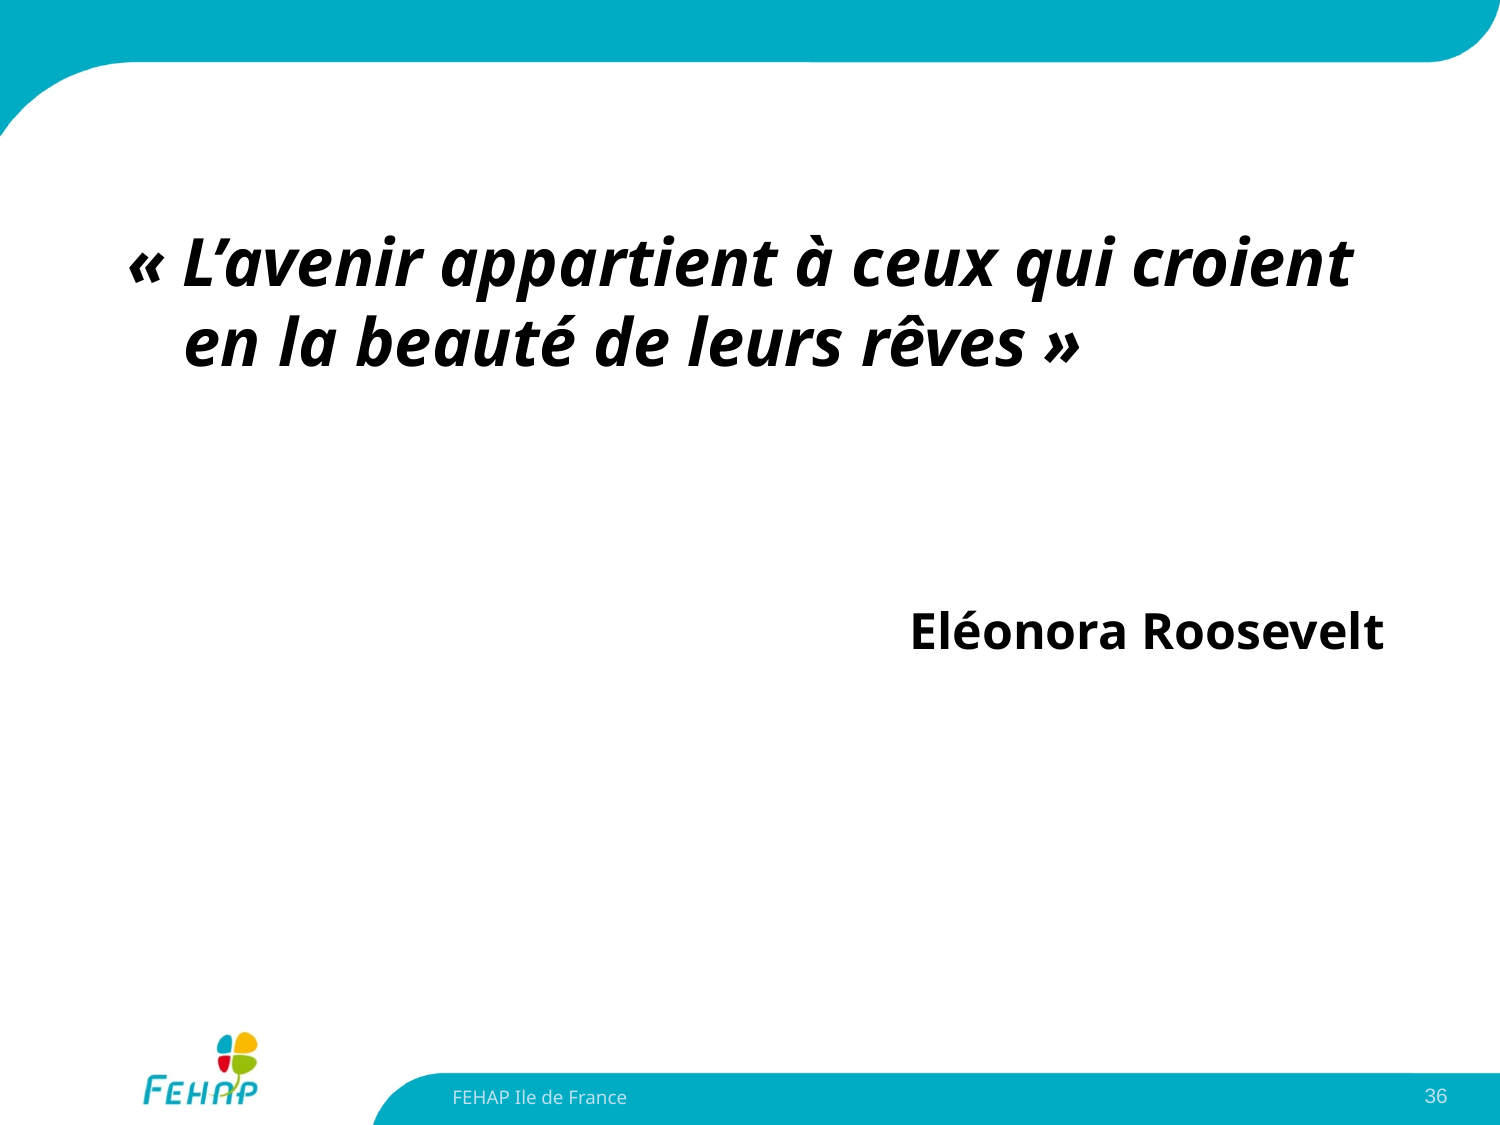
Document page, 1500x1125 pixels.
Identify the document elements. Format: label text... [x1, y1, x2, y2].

slide_number 36 [1312, 1074, 1463, 1125]
list « L’avenir appartient à ceux qui croient en la beauté de leurs rêves » Eléonora Roosevelt [112, 212, 1401, 888]
picture [0, 0, 1500, 1125]
footer FEHAP Ile de France [437, 1062, 1211, 1106]
